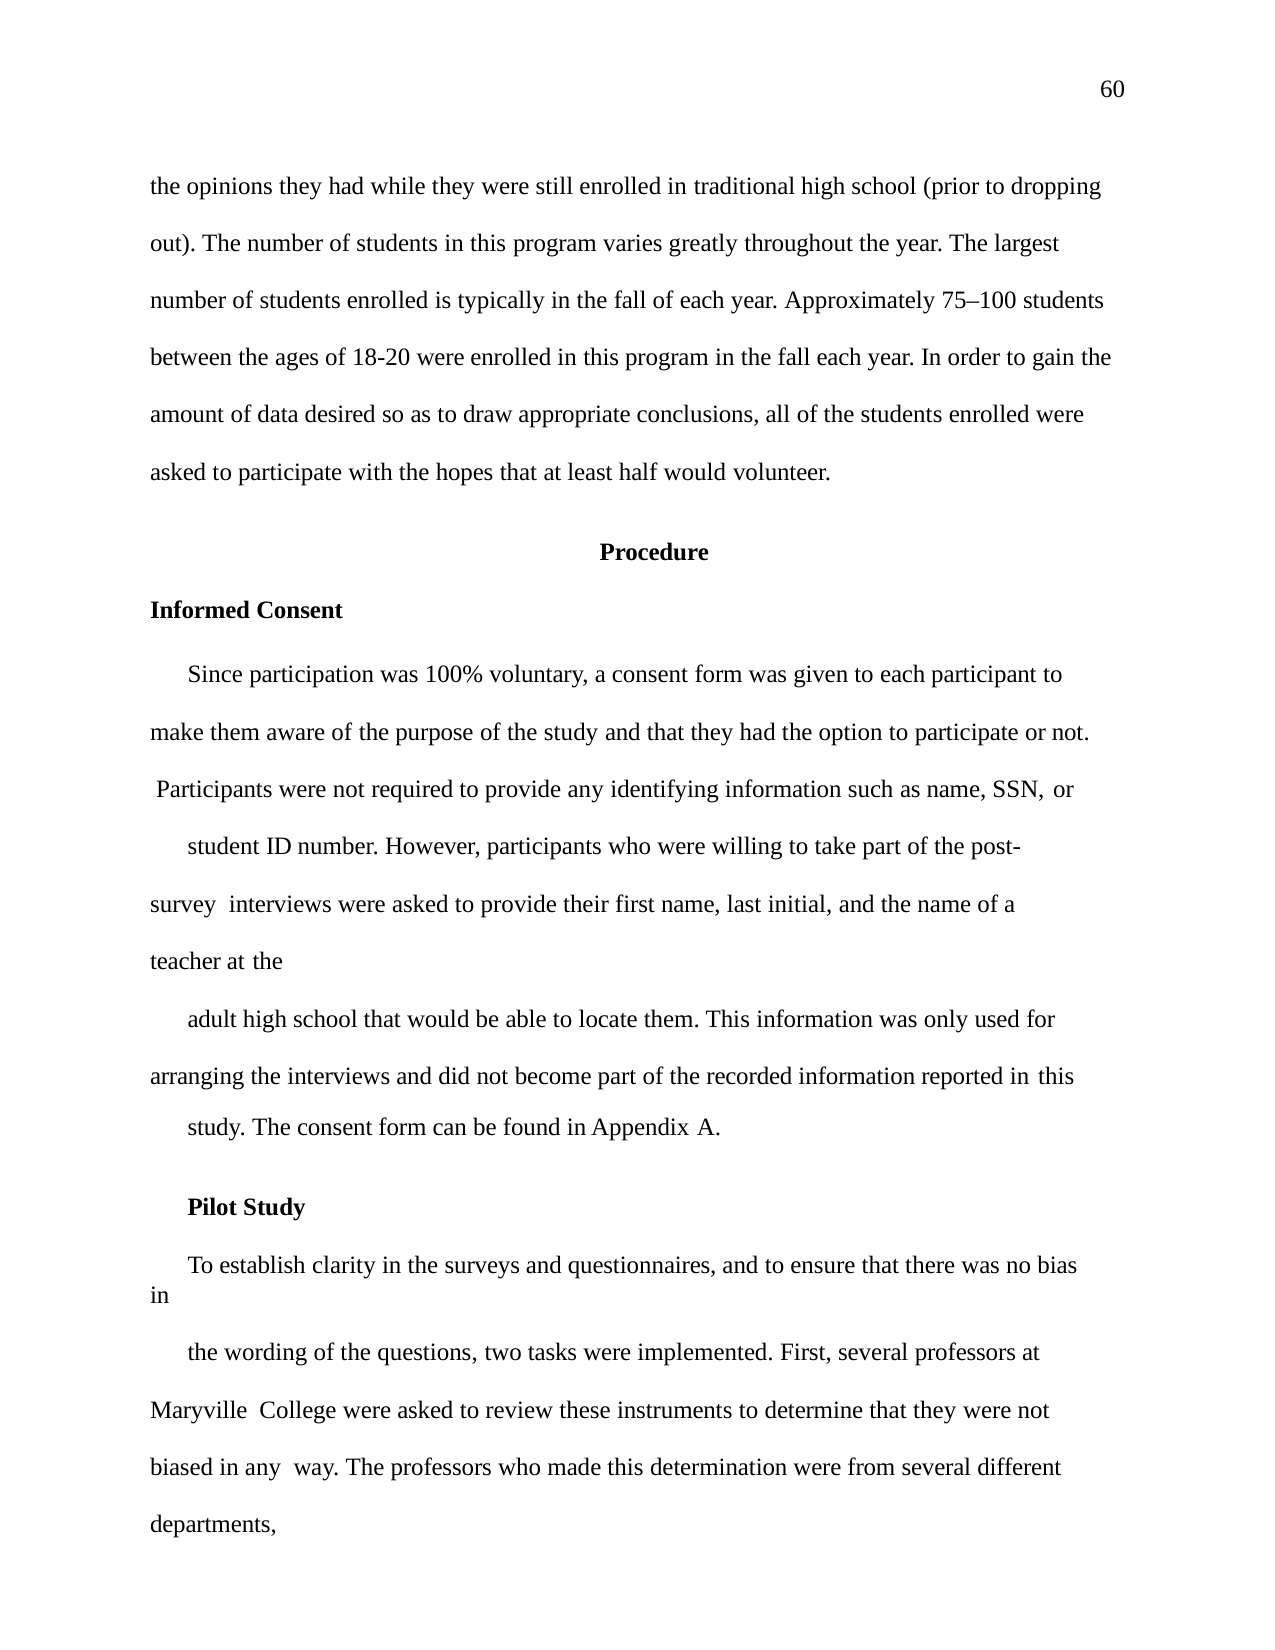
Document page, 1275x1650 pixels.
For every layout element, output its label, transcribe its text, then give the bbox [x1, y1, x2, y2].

text_box 60 the opinions they had while they were still enrolled in traditional high school (prior to dropping out). The number of students in this program varies greatly throughout the year. The largest number of students enrolled is typically in the fall of each year. Approximately 75–100 students between the ages of 18-20 were enrolled in this program in the fall each year. In order to gain the amount of data desired so as to draw appropriate conclusions, all of the students enrolled were asked to participate with the hopes that at least half would volunteer. Procedure Informed Consent Since participation was 100% voluntary, a consent form was given to each participant to make them aware of the purpose of the study and that they had the option to participate or not. Participants were not required to provide any identifying information such as name, SSN, or student ID number. However, participants who were willing to take part of the post-survey interviews were asked to provide their first name, last initial, and the name of a teacher at the adult high school that would be able to locate them. This information was only used for arranging the interviews and did not become part of the recorded information reported in this study. The consent form can be found in Appendix A. Pilot Study To establish clarity in the surveys and questionnaires, and to ensure that there was no bias in the wording of the questions, two tasks were implemented. First, several professors at Maryville College were asked to review these instruments to determine that they were not biased in any way. The professors who made this determination were from several different departments, [147, 70, 1128, 1538]
